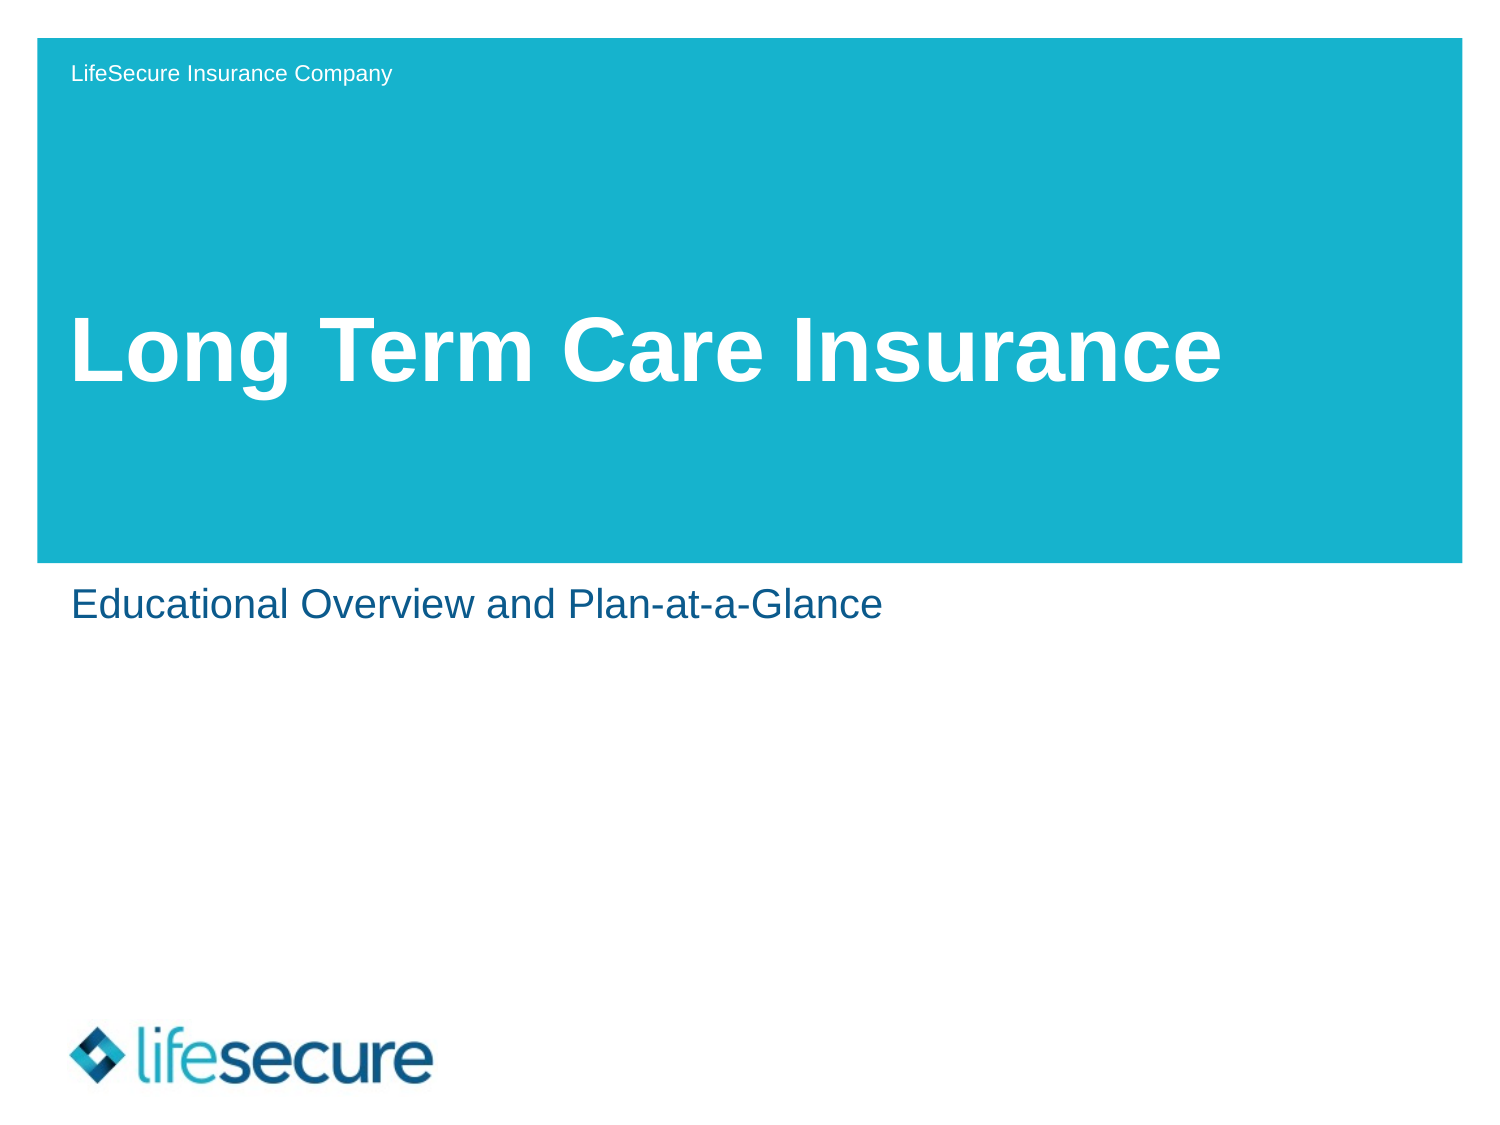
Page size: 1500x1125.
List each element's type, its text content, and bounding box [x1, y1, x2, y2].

subtitle Educational Overview and Plan-at-a-Glance [40, 577, 1409, 648]
picture [67, 1019, 438, 1097]
title Long Term Care Insurance [40, 289, 1381, 564]
